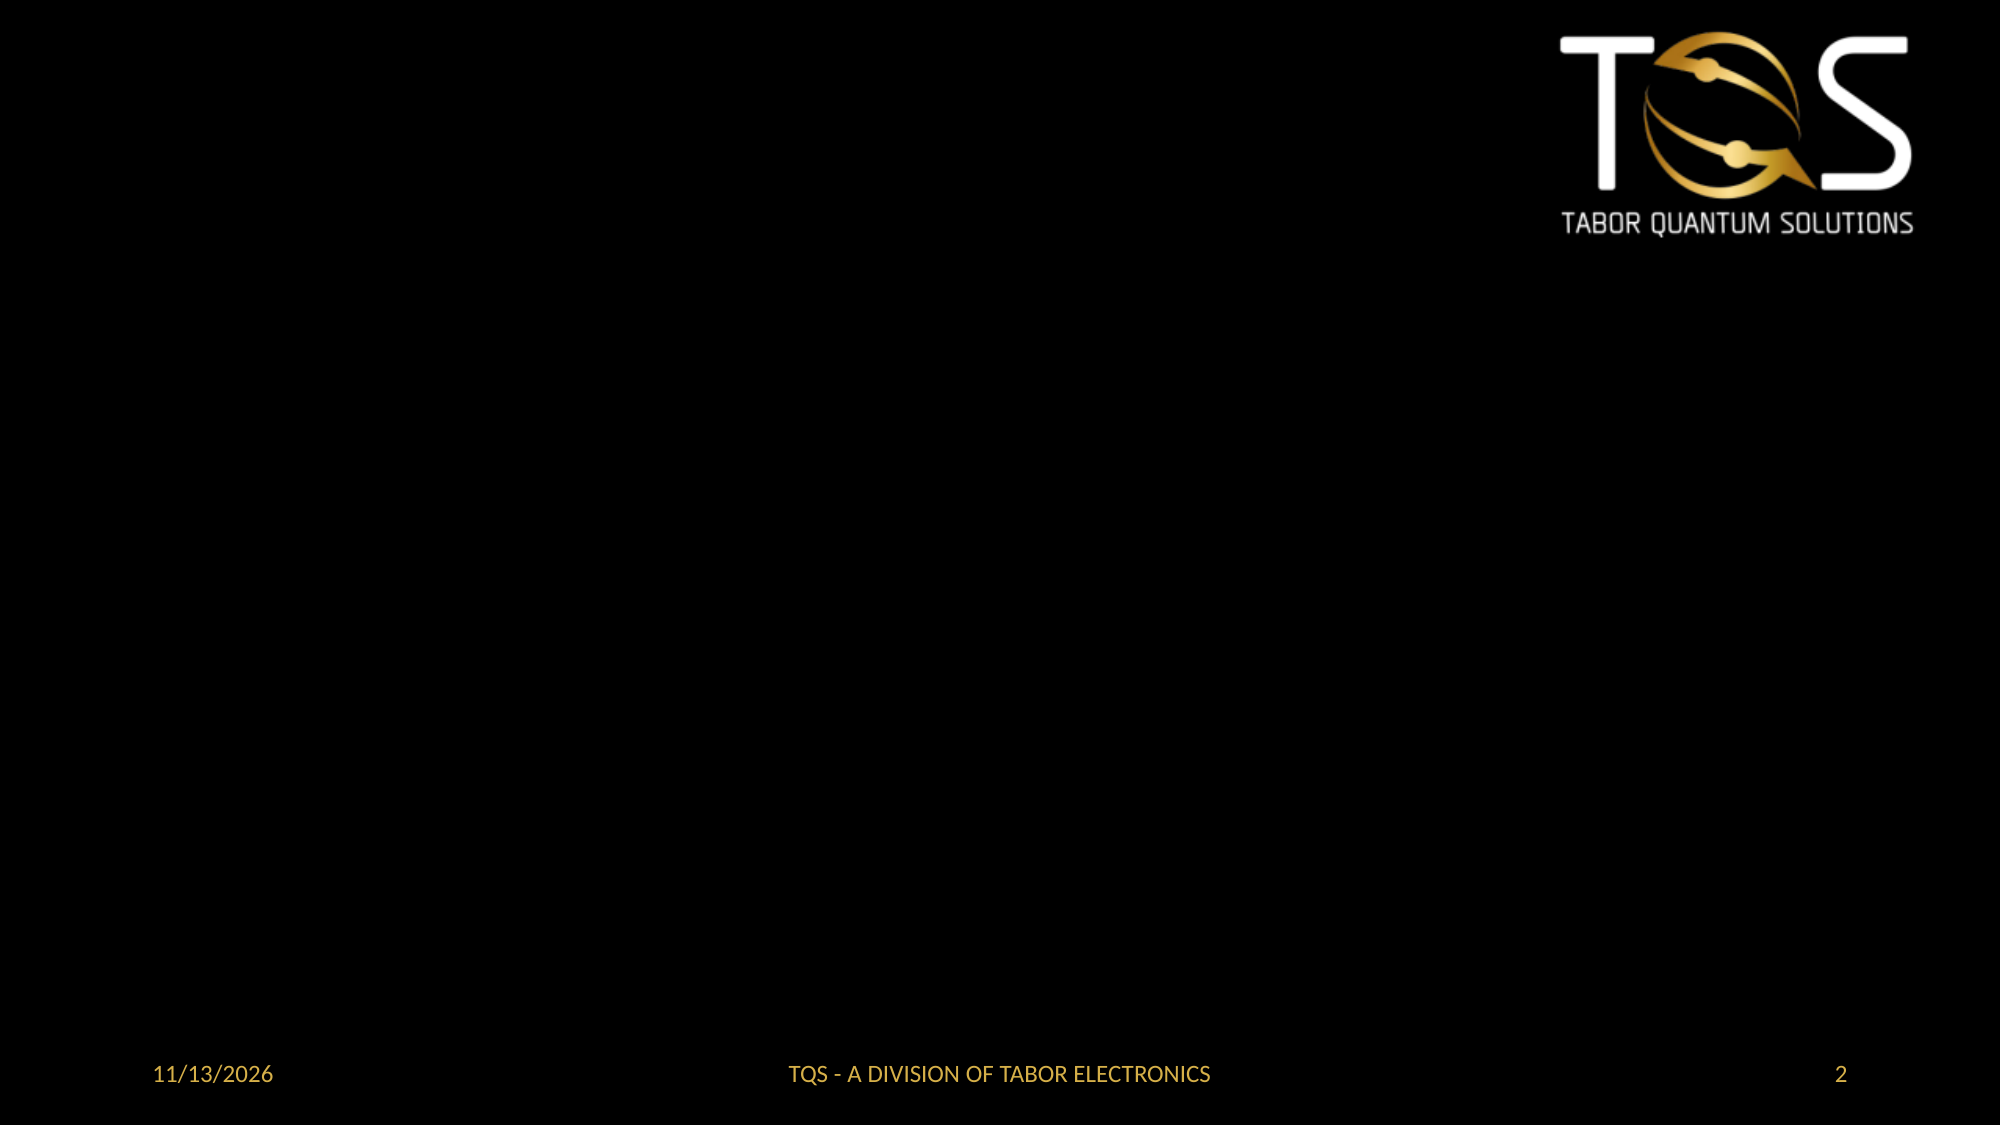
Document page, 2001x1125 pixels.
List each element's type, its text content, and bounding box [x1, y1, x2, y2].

slide_number 2 [1412, 1042, 1863, 1103]
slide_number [137, 1042, 588, 1103]
footer TQS - A DIVISION OF TABOR ELECTRONICS [662, 1042, 1338, 1103]
picture [1545, 12, 1938, 255]
